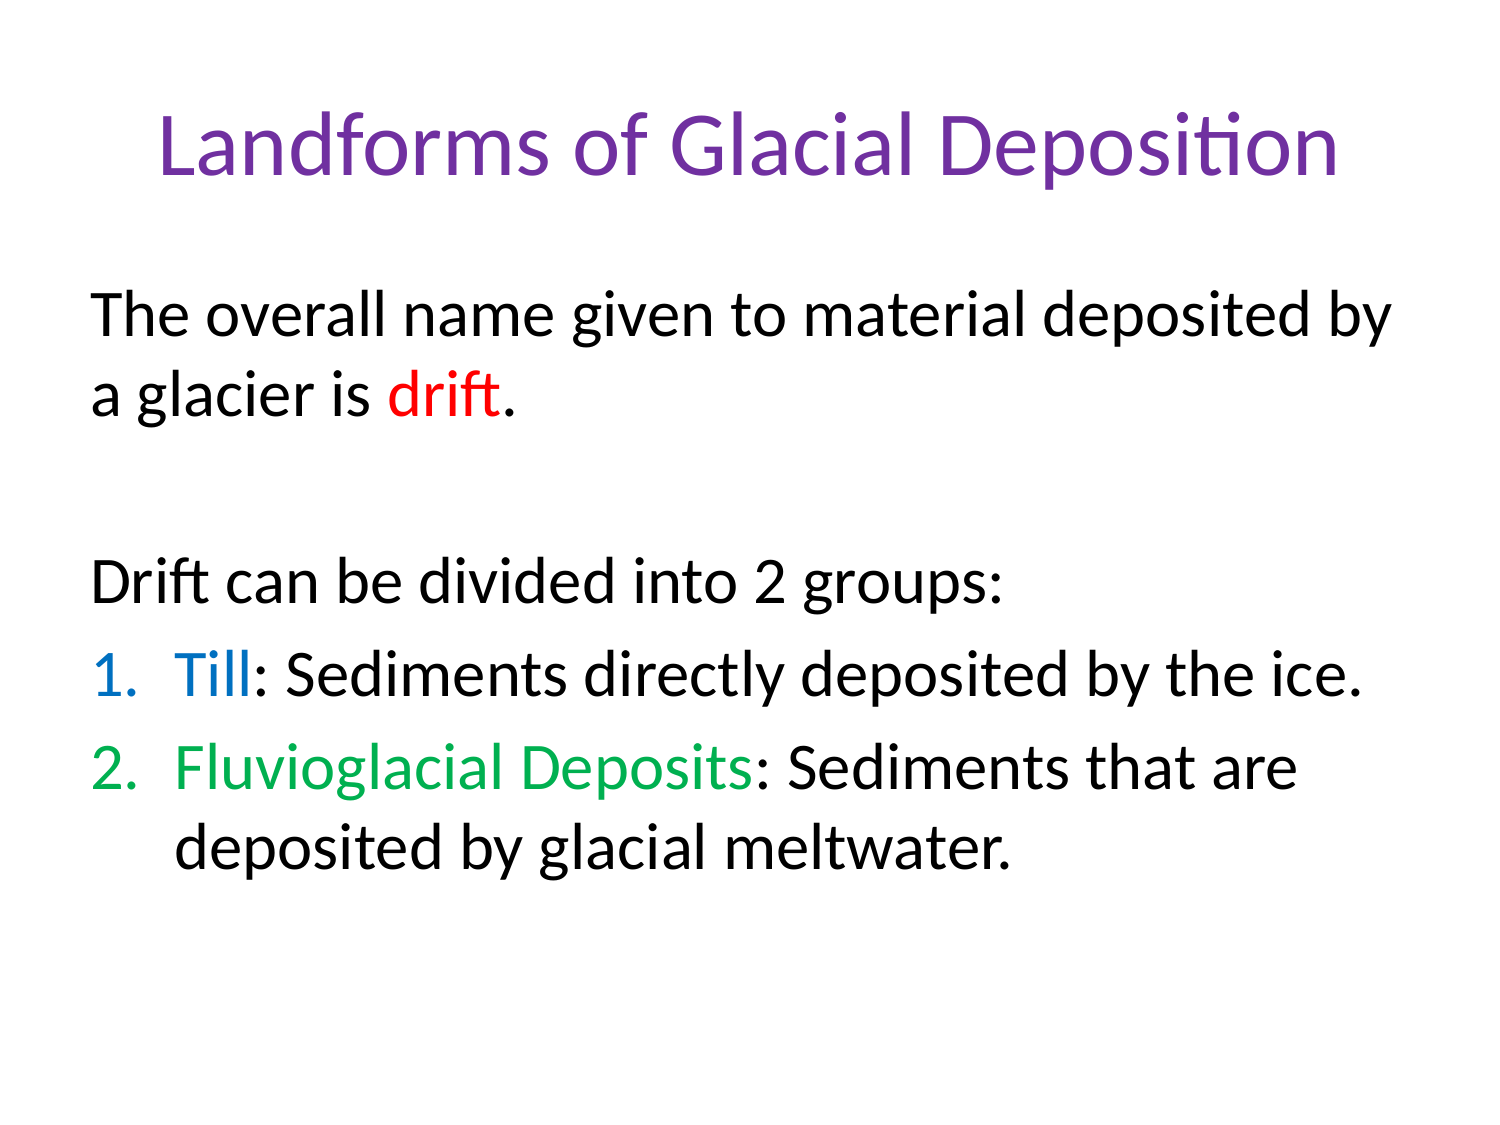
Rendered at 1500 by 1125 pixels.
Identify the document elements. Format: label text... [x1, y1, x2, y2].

title Landforms of Glacial Deposition [75, 45, 1425, 233]
list The overall name given to material deposited by a glacier is drift. Drift can be divided into 2 groups: Till: Sediments directly deposited by the ice. Fluvioglacial Deposits: Sediments that are deposited by glacial meltwater. [75, 262, 1425, 1005]
